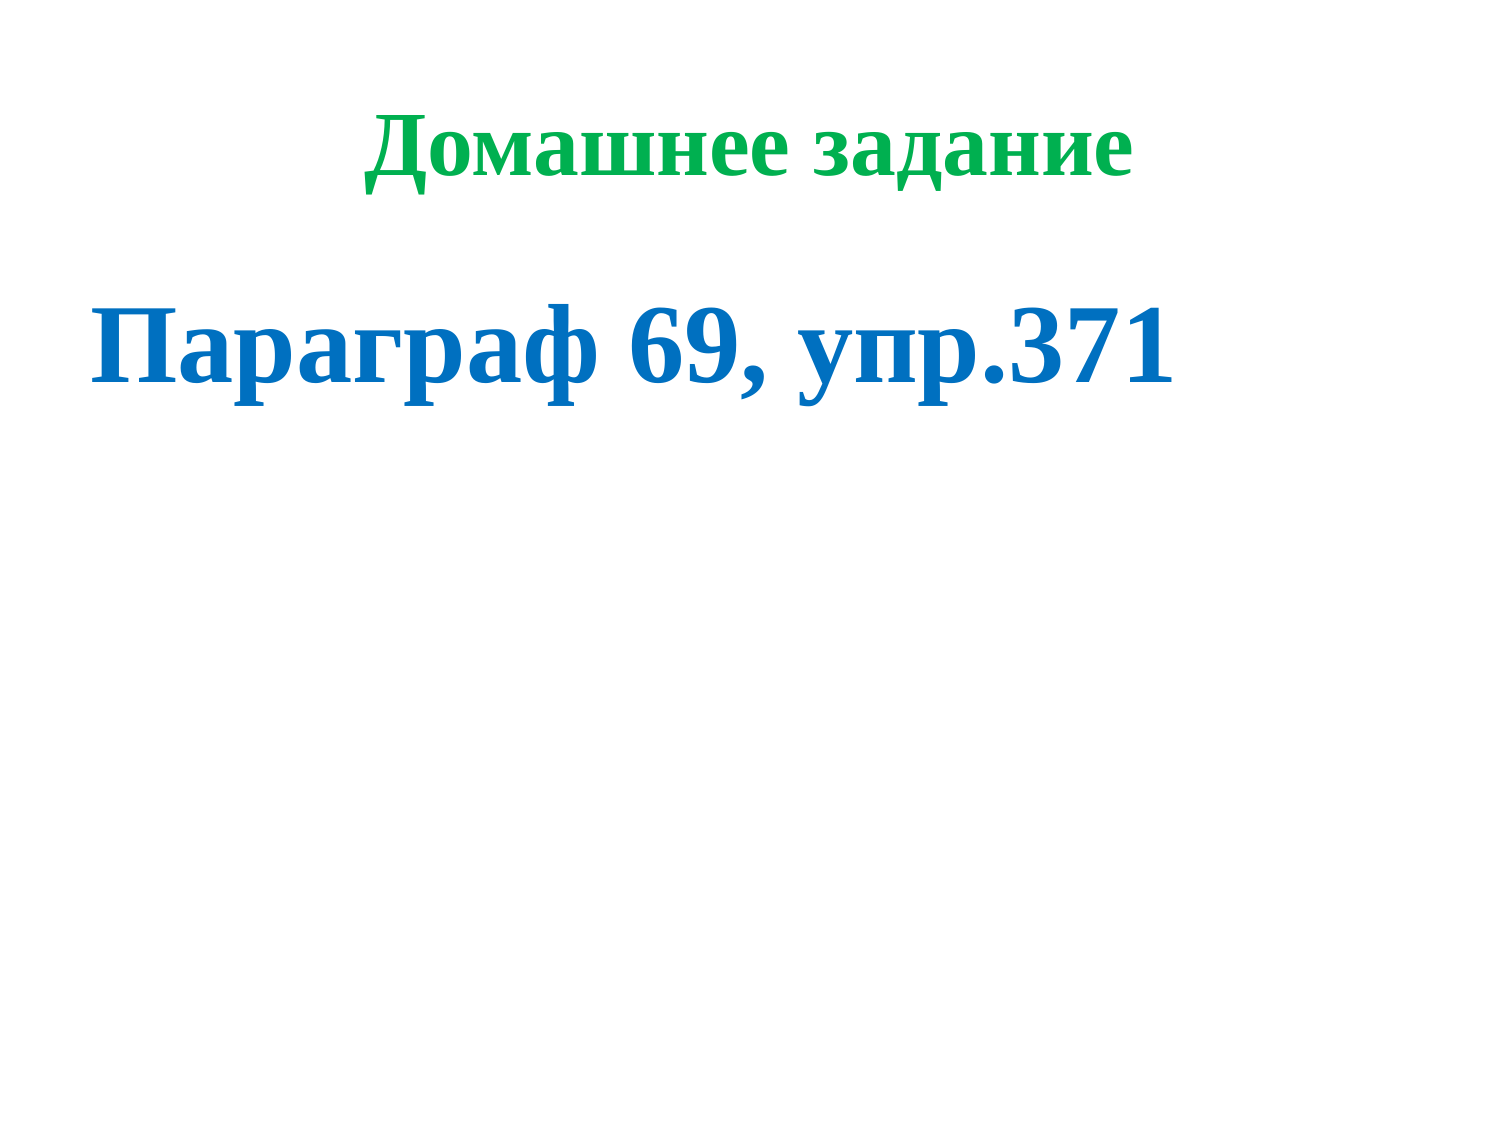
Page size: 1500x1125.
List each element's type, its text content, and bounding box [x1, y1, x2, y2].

title Домашнее задание [75, 45, 1425, 233]
list Параграф 69, упр.371 [75, 262, 1425, 1005]
